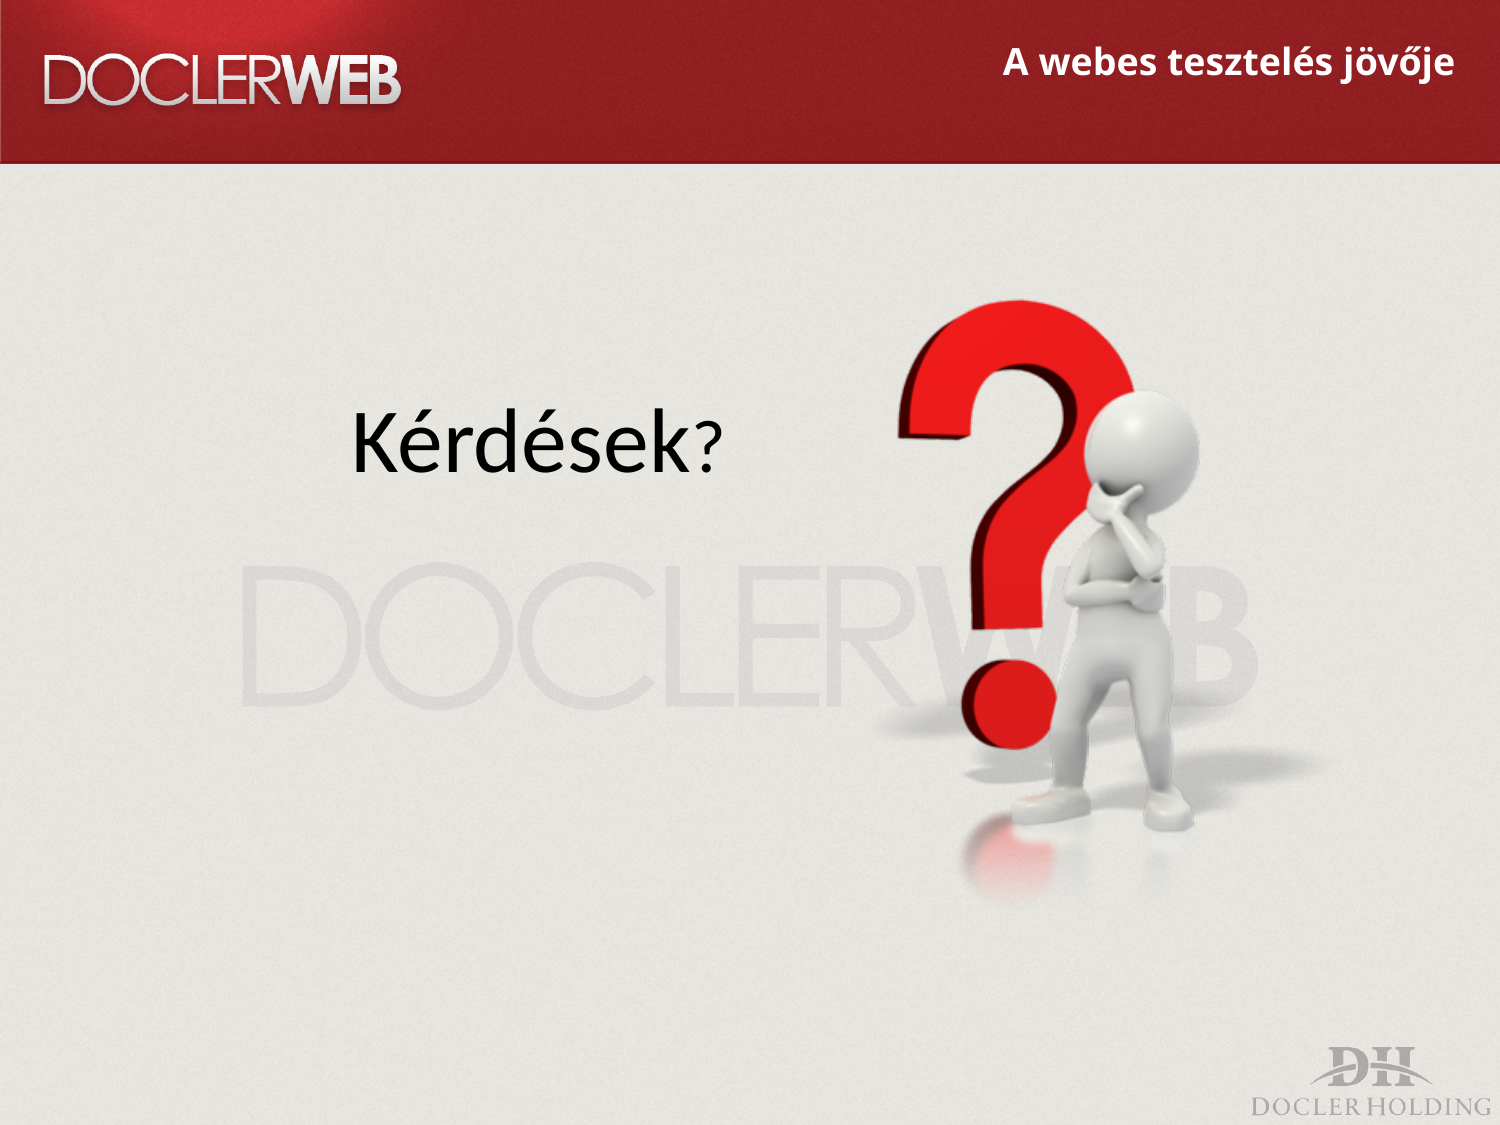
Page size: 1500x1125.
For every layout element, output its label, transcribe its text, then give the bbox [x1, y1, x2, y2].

text_box Kérdések? [336, 373, 762, 492]
text_box A webes tesztelés jövője [944, 30, 1471, 91]
picture [0, 0, 1500, 1125]
